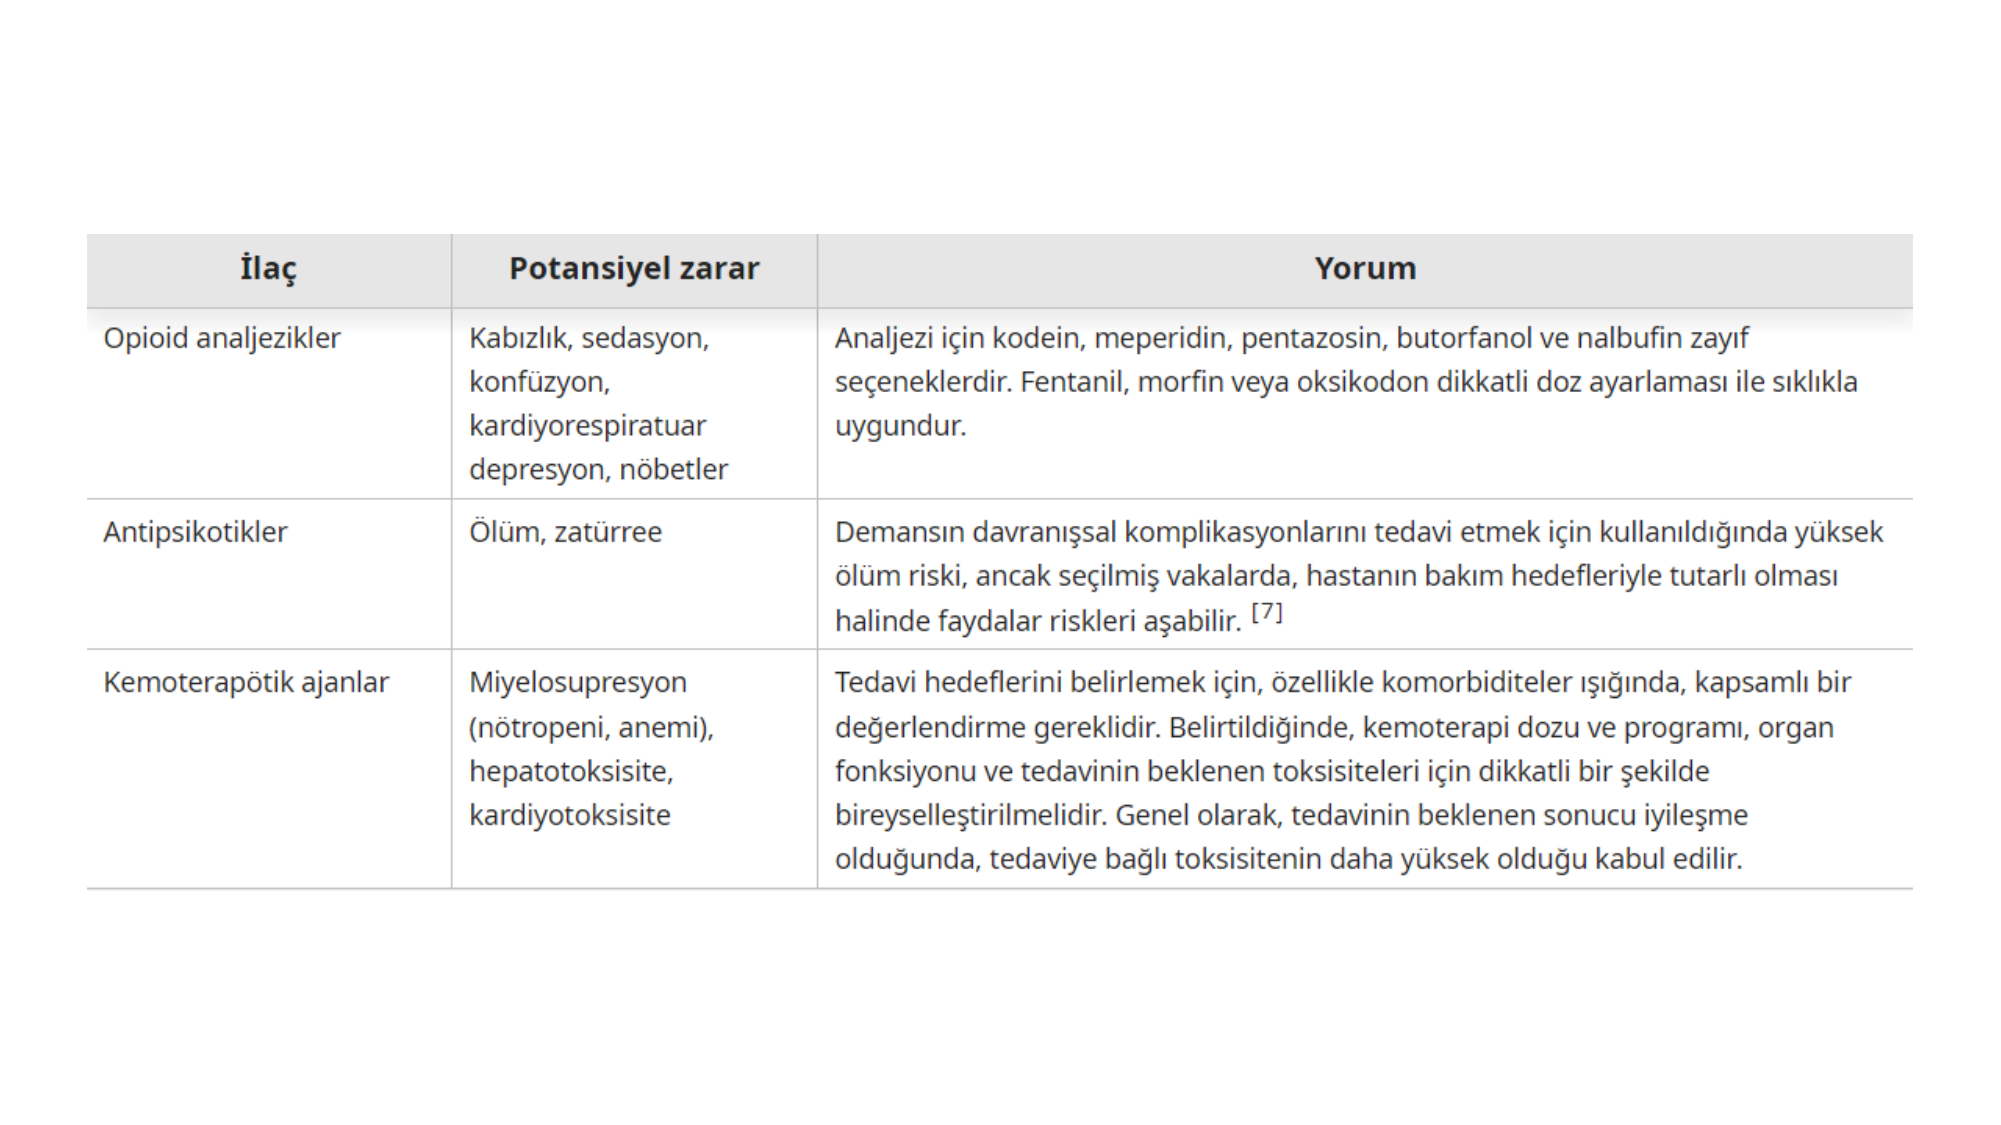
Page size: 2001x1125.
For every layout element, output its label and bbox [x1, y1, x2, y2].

picture [87, 234, 1913, 891]
